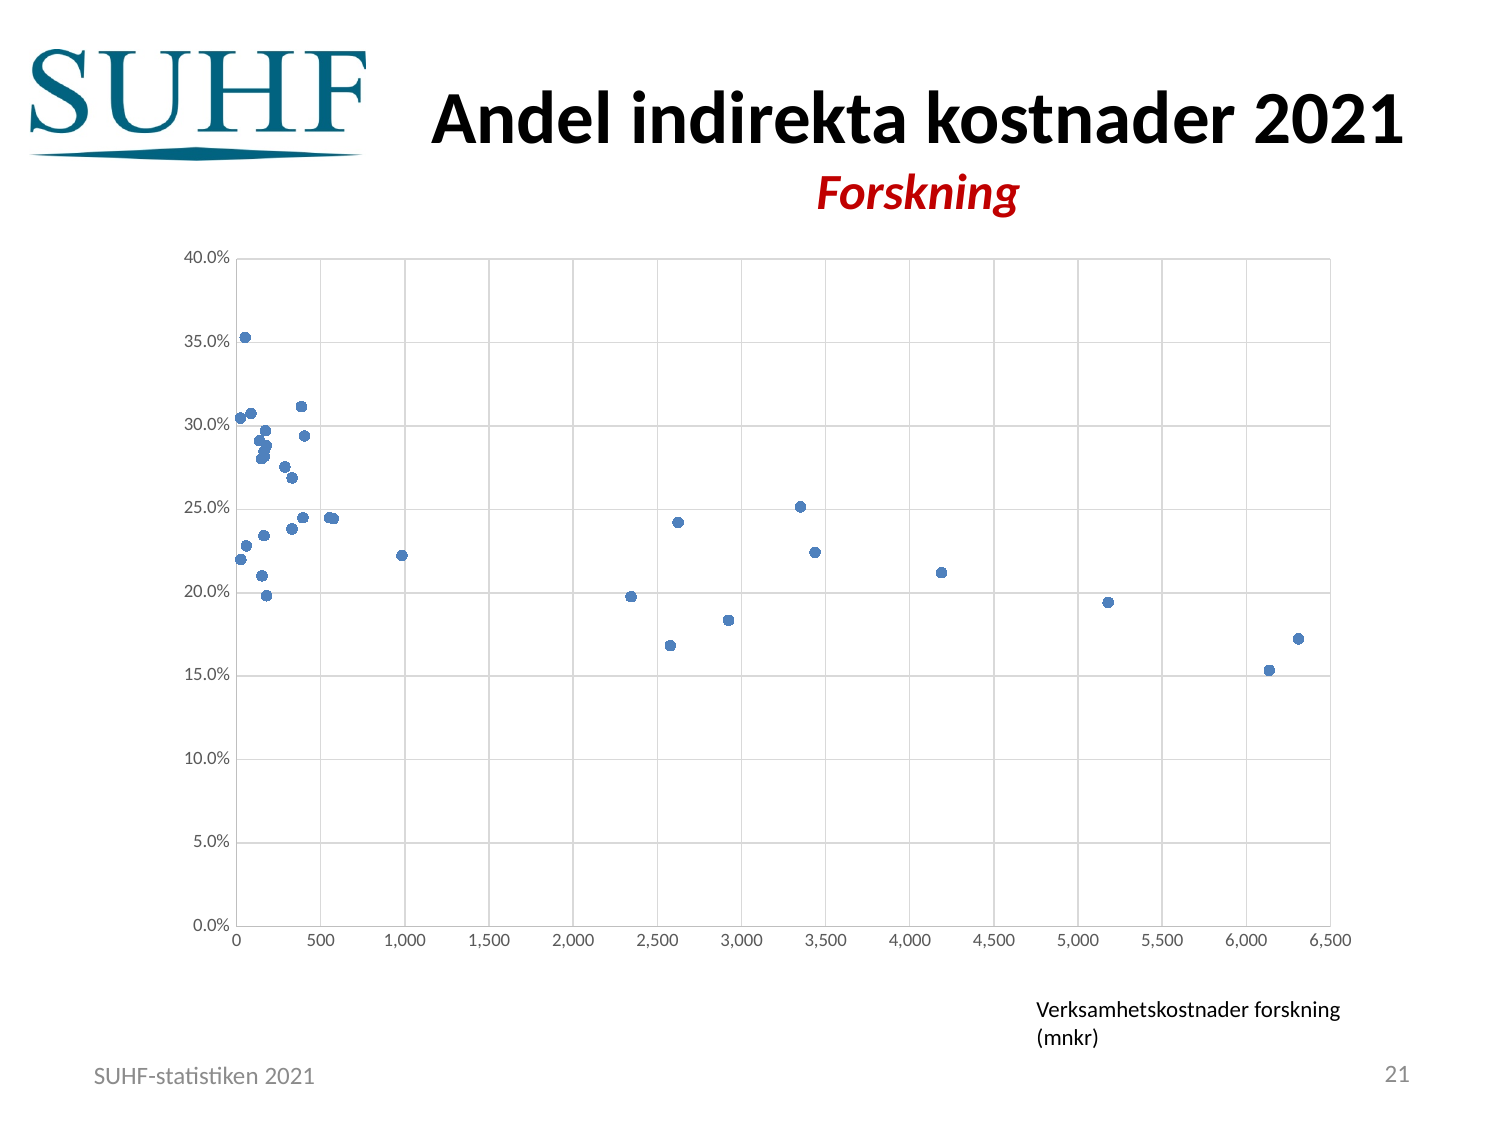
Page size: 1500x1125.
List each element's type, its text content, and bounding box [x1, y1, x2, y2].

chart [159, 234, 1377, 967]
text_box Verksamhetskostnader forskning (mnkr) [1021, 987, 1412, 1058]
title Andel indirekta kostnader 2021 Forskning [414, 50, 1423, 238]
slide_number 21 [1210, 1042, 1425, 1103]
picture [29, 49, 367, 162]
slide_number SUHF-statistiken 2021 [78, 1044, 872, 1105]
